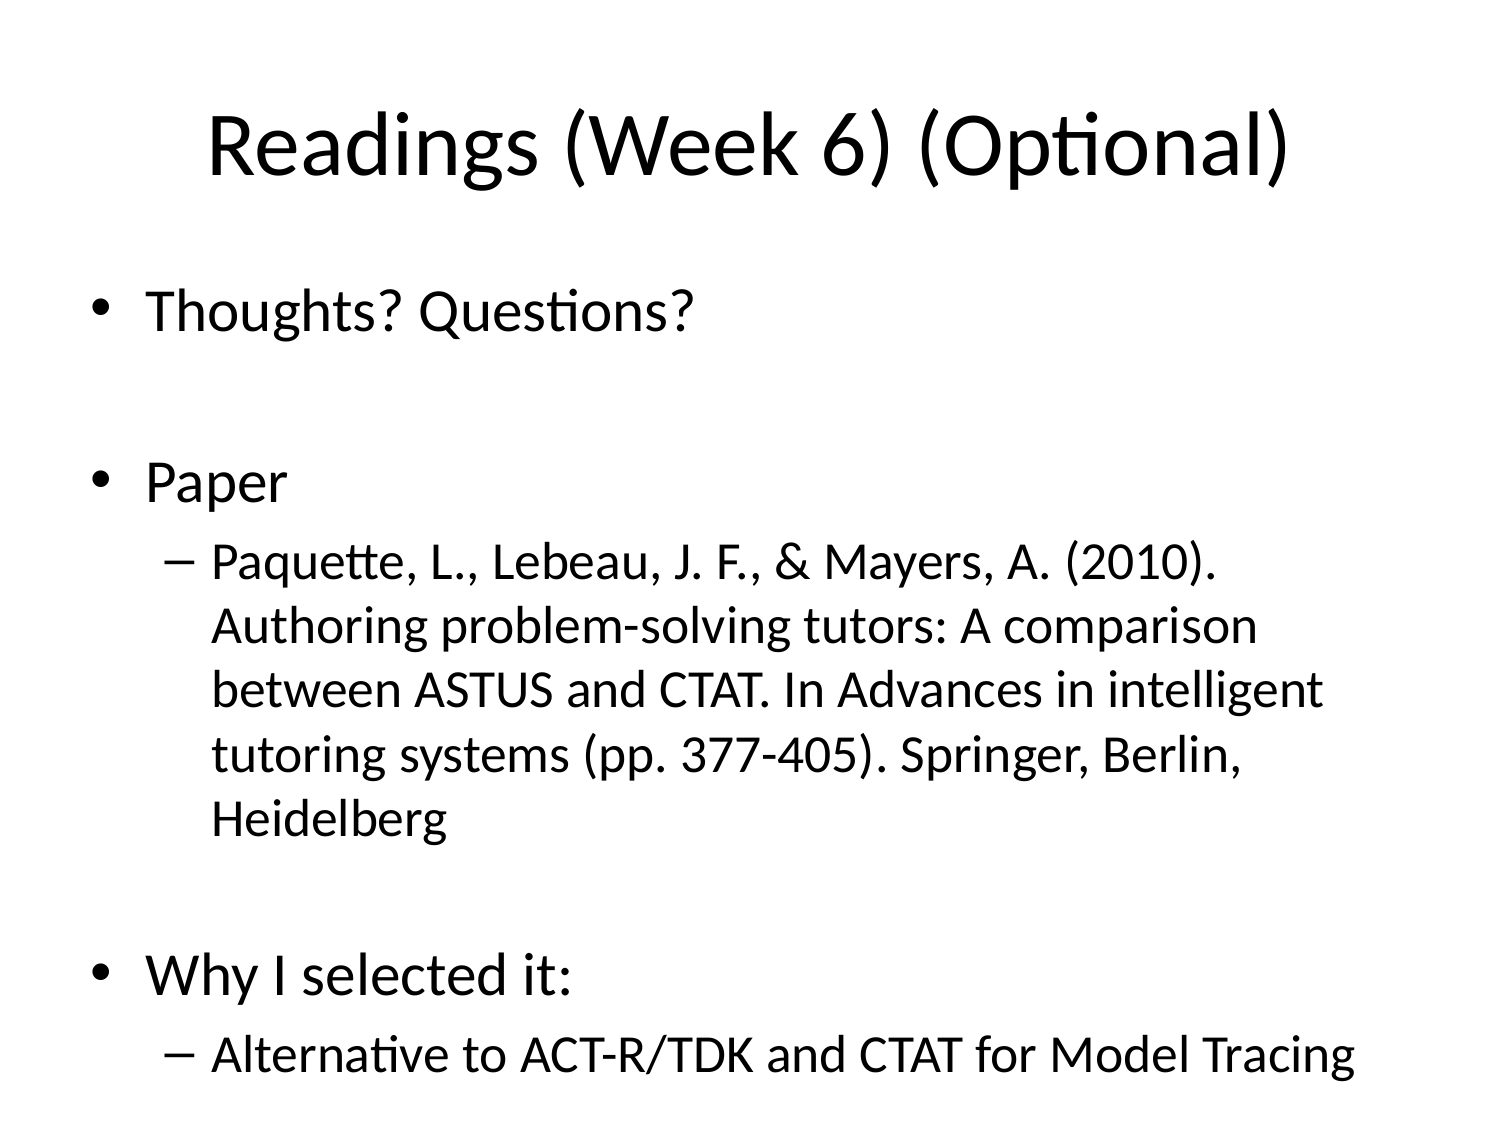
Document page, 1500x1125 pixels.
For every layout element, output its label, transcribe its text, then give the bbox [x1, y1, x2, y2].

list Thoughts? Questions? Paper Paquette, L., Lebeau, J. F., & Mayers, A. (2010). Authoring problem-solving tutors: A comparison between ASTUS and CTAT. In Advances in intelligent tutoring systems (pp. 377-405). Springer, Berlin, Heidelberg Why I selected it: Alternative to ACT-R/TDK and CTAT for Model Tracing [75, 262, 1425, 1100]
title Readings (Week 6) (Optional) [75, 45, 1425, 233]
